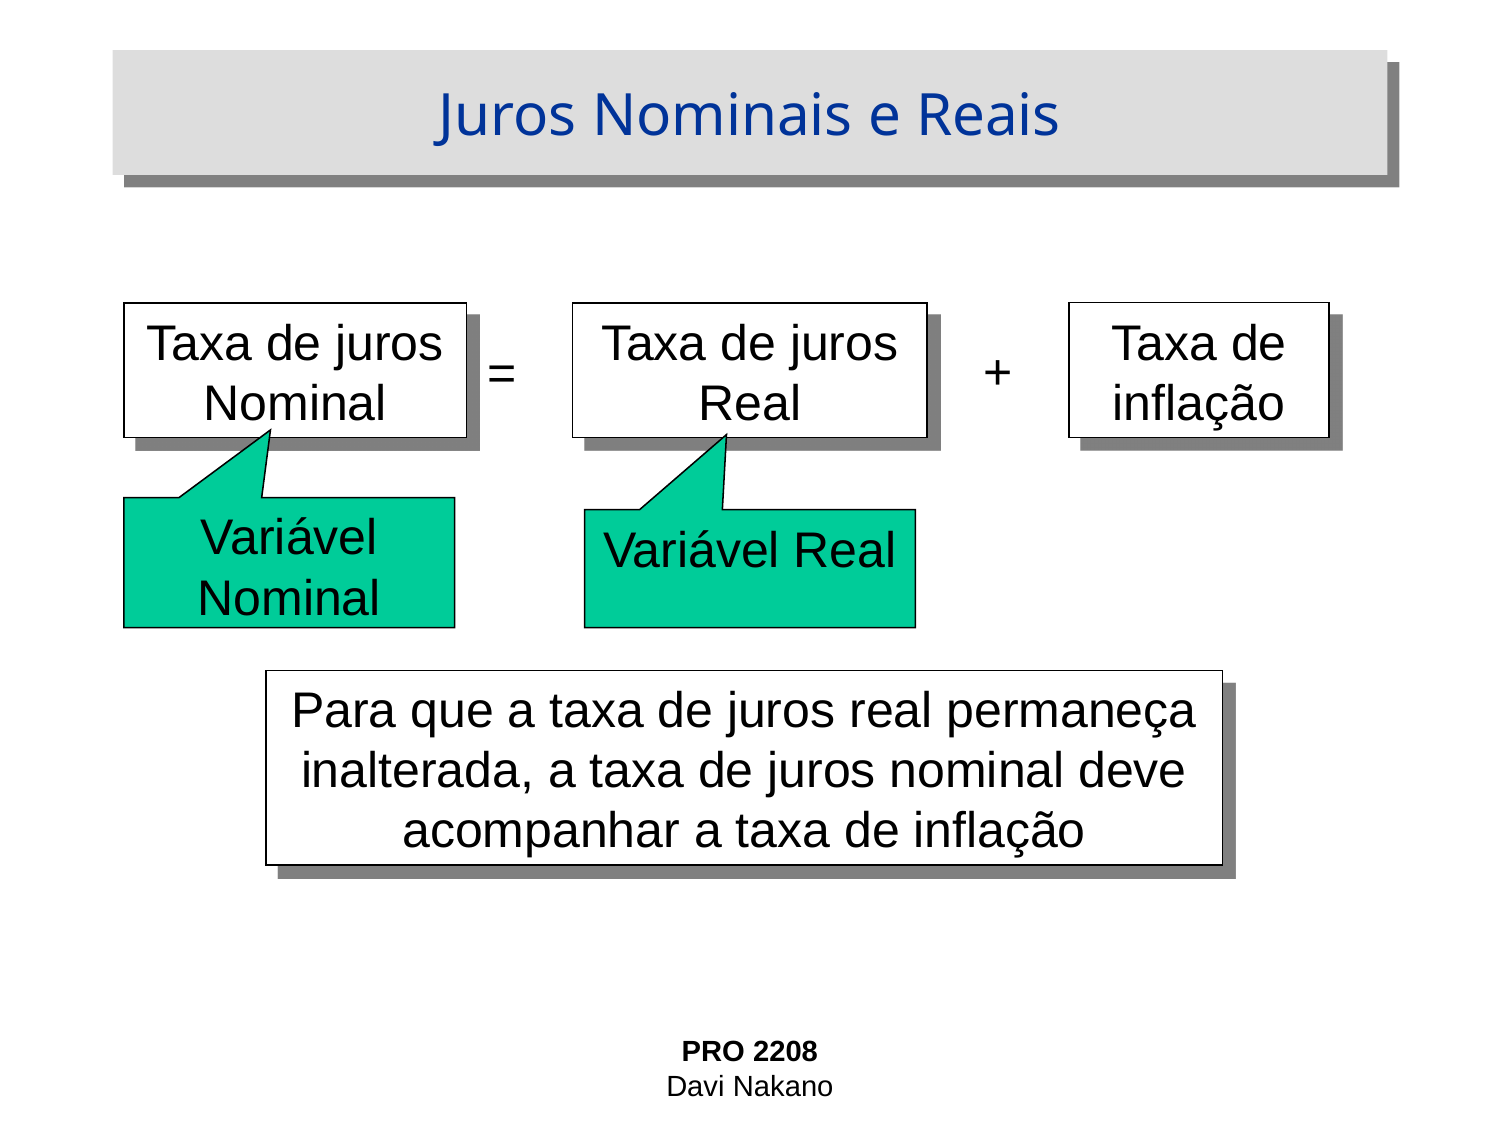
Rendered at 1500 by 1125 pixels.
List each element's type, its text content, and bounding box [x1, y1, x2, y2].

text_box + [950, 332, 1046, 408]
text_box Para que a taxa de juros real permaneça inalterada, a taxa de juros nominal deve acompanhar a taxa de inflação [265, 670, 1223, 866]
text_box Variável Real [584, 434, 916, 628]
title Juros Nominais e Reais [112, 49, 1388, 176]
text_box Taxa de juros Real [572, 302, 927, 438]
text_box = [454, 332, 549, 408]
text_box Taxa de inflação [1069, 302, 1329, 438]
text_box Variável Nominal [123, 429, 455, 628]
footer PRO 2208 Davi Nakano [512, 1024, 988, 1101]
text_box Taxa de juros Nominal [123, 302, 467, 438]
